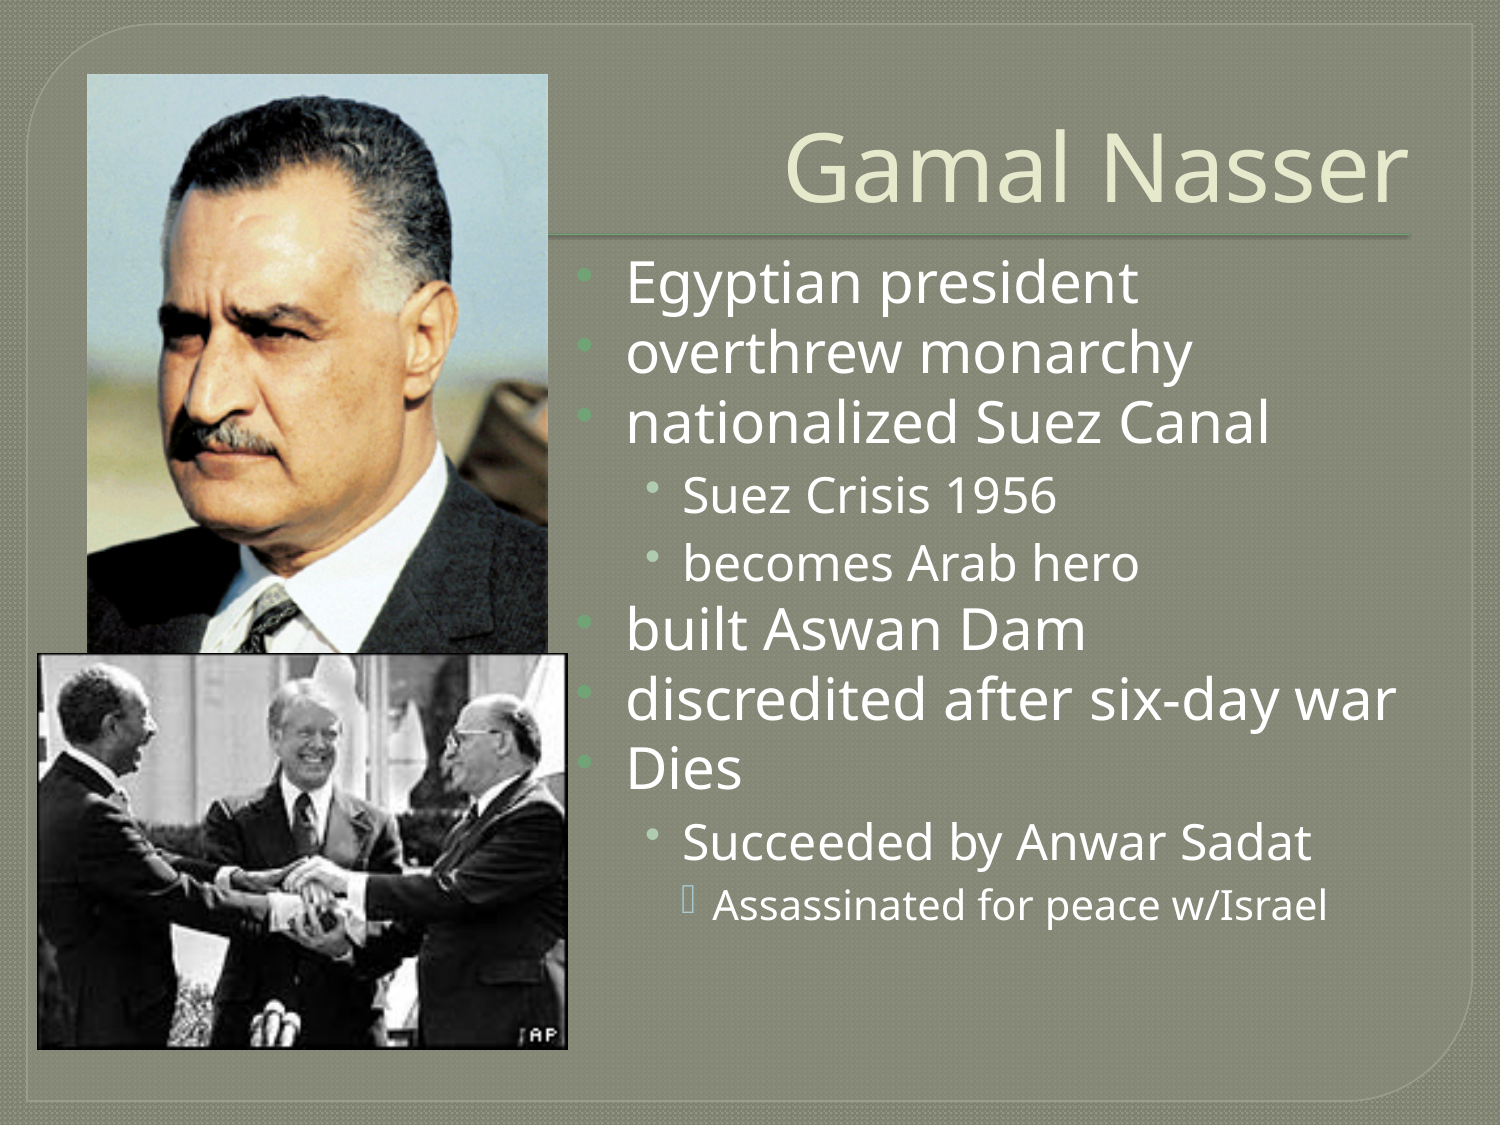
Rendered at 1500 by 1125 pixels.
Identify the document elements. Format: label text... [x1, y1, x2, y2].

list Egyptian president overthrew monarchy nationalized Suez Canal Suez Crisis 1956 becomes Arab hero built Aswan Dam discredited after six-day war Dies Succeeded by Anwar Sadat Assassinated for peace w/Israel [562, 237, 1426, 1013]
title Gamal Nasser [75, 41, 1425, 230]
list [87, 74, 549, 652]
picture [37, 653, 568, 1051]
